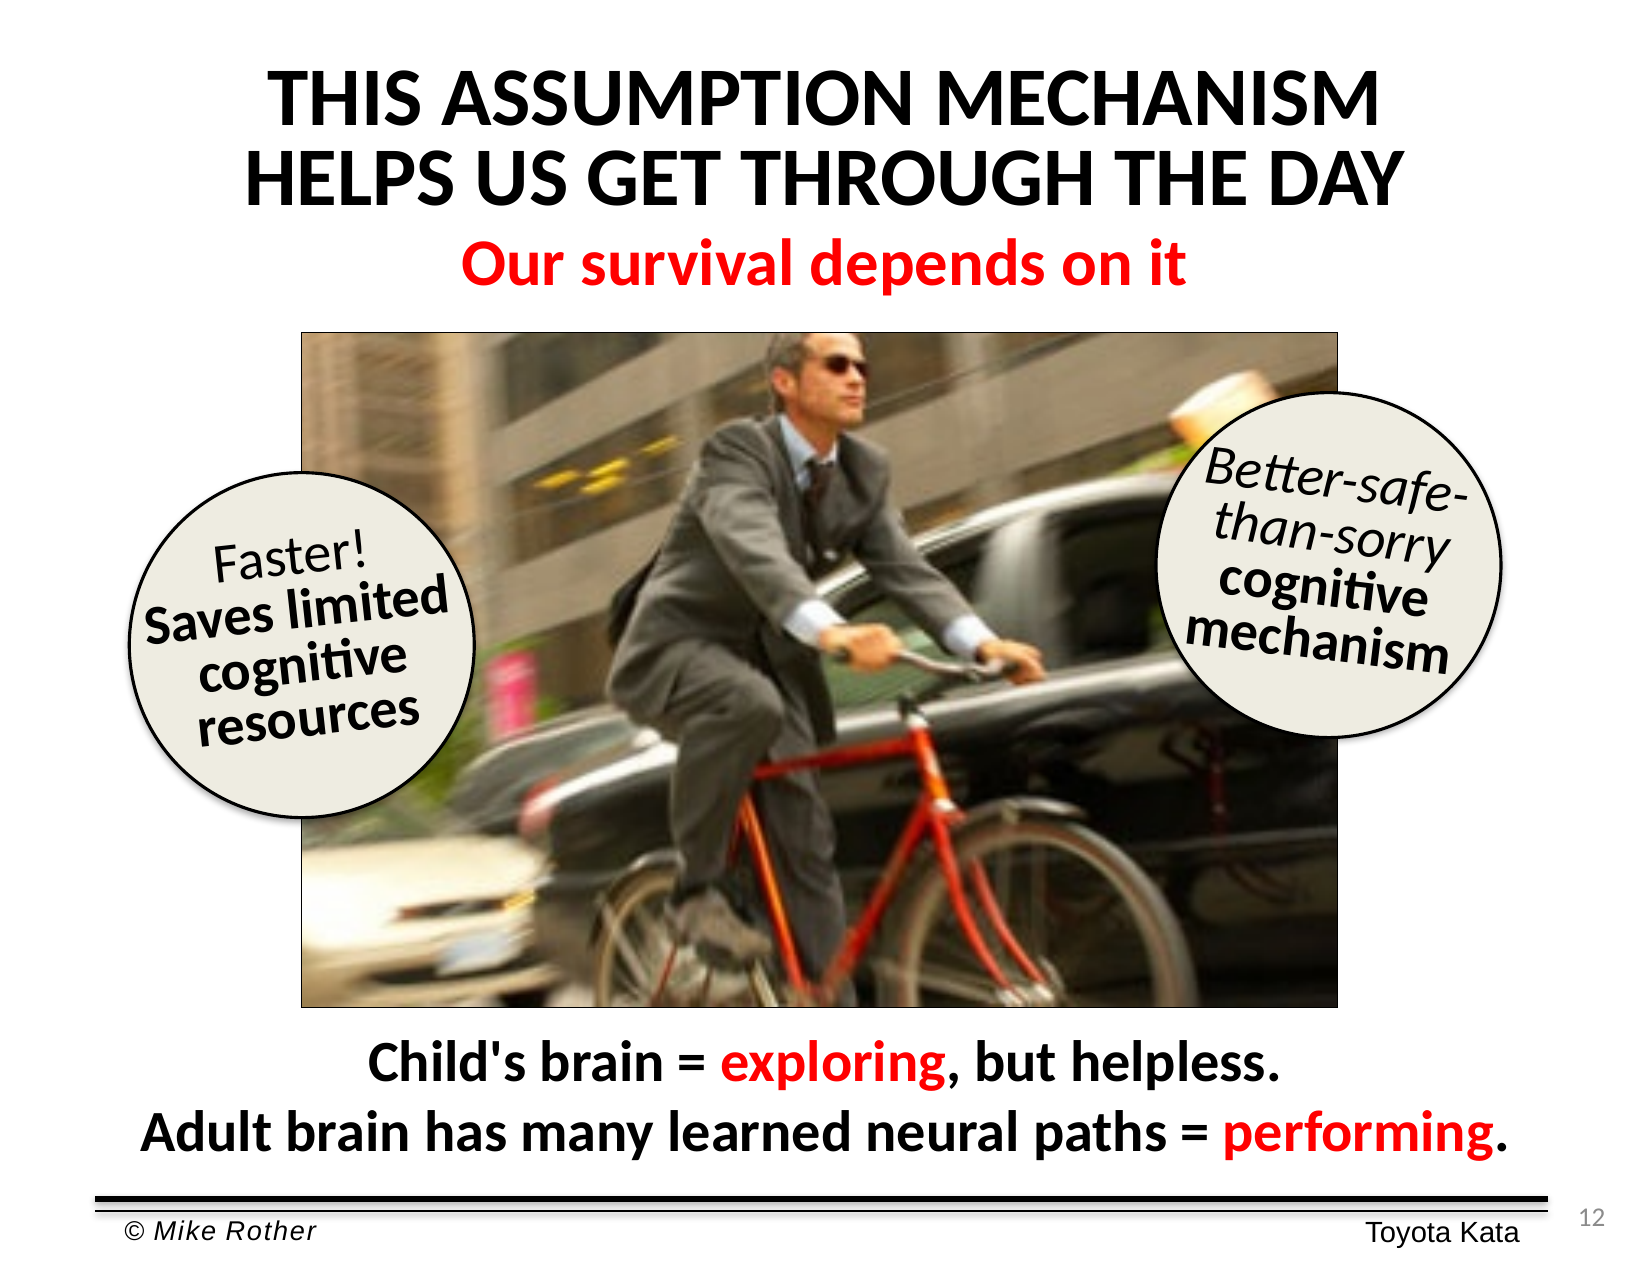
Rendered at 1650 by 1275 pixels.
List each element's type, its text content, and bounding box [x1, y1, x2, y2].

text_box THIS ASSUMPTION MECHANISM HELPS US GET THROUGH THE DAY [0, 54, 1650, 203]
slide_number 12 [1237, 1181, 1623, 1250]
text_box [1129, 392, 1527, 738]
picture [301, 332, 1338, 1009]
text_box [102, 472, 500, 818]
text_box Our survival depends on it [0, 203, 1650, 307]
text_box Child's brain = exploring, but helpless. Adult brain has many learned neural paths = performing. [0, 1015, 1650, 1171]
